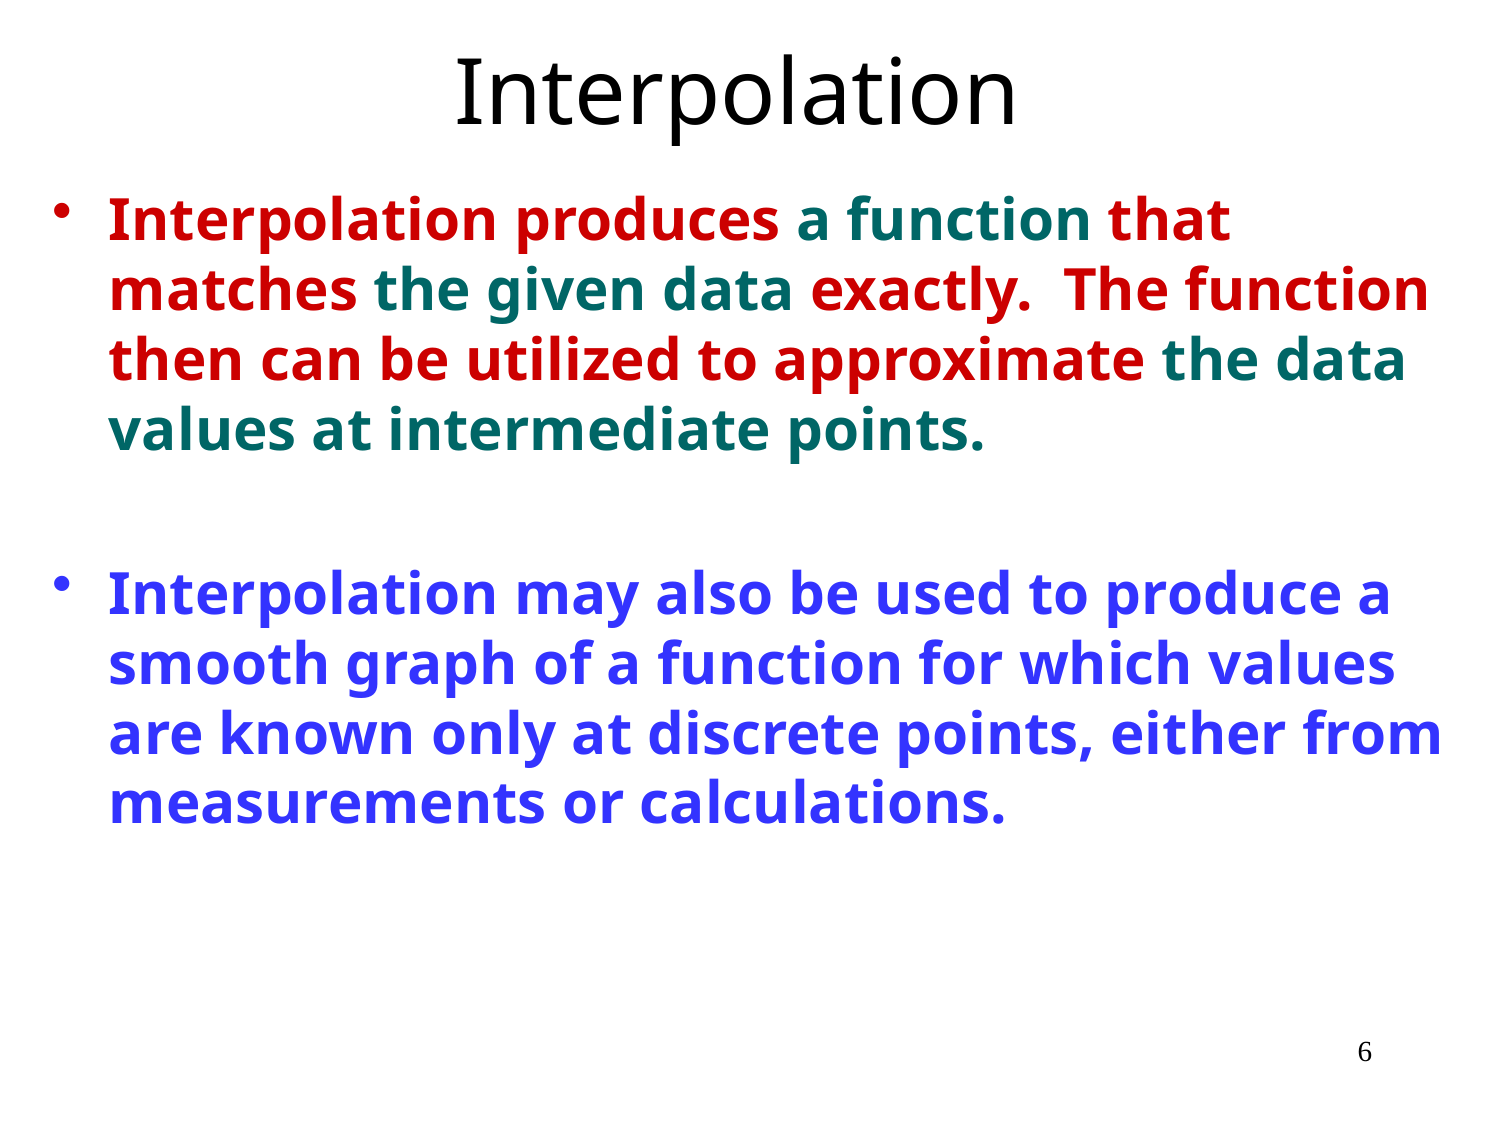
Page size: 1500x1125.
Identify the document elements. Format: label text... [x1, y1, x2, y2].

slide_number 6 [1074, 1025, 1388, 1100]
title Interpolation [99, 24, 1375, 150]
list Interpolation produces a function that matches the given data exactly. The function then can be utilized to approximate the data values at intermediate points. Interpolation may also be used to produce a smooth graph of a function for which values are known only at discrete points, either from measurements or calculations. [37, 174, 1463, 1000]
